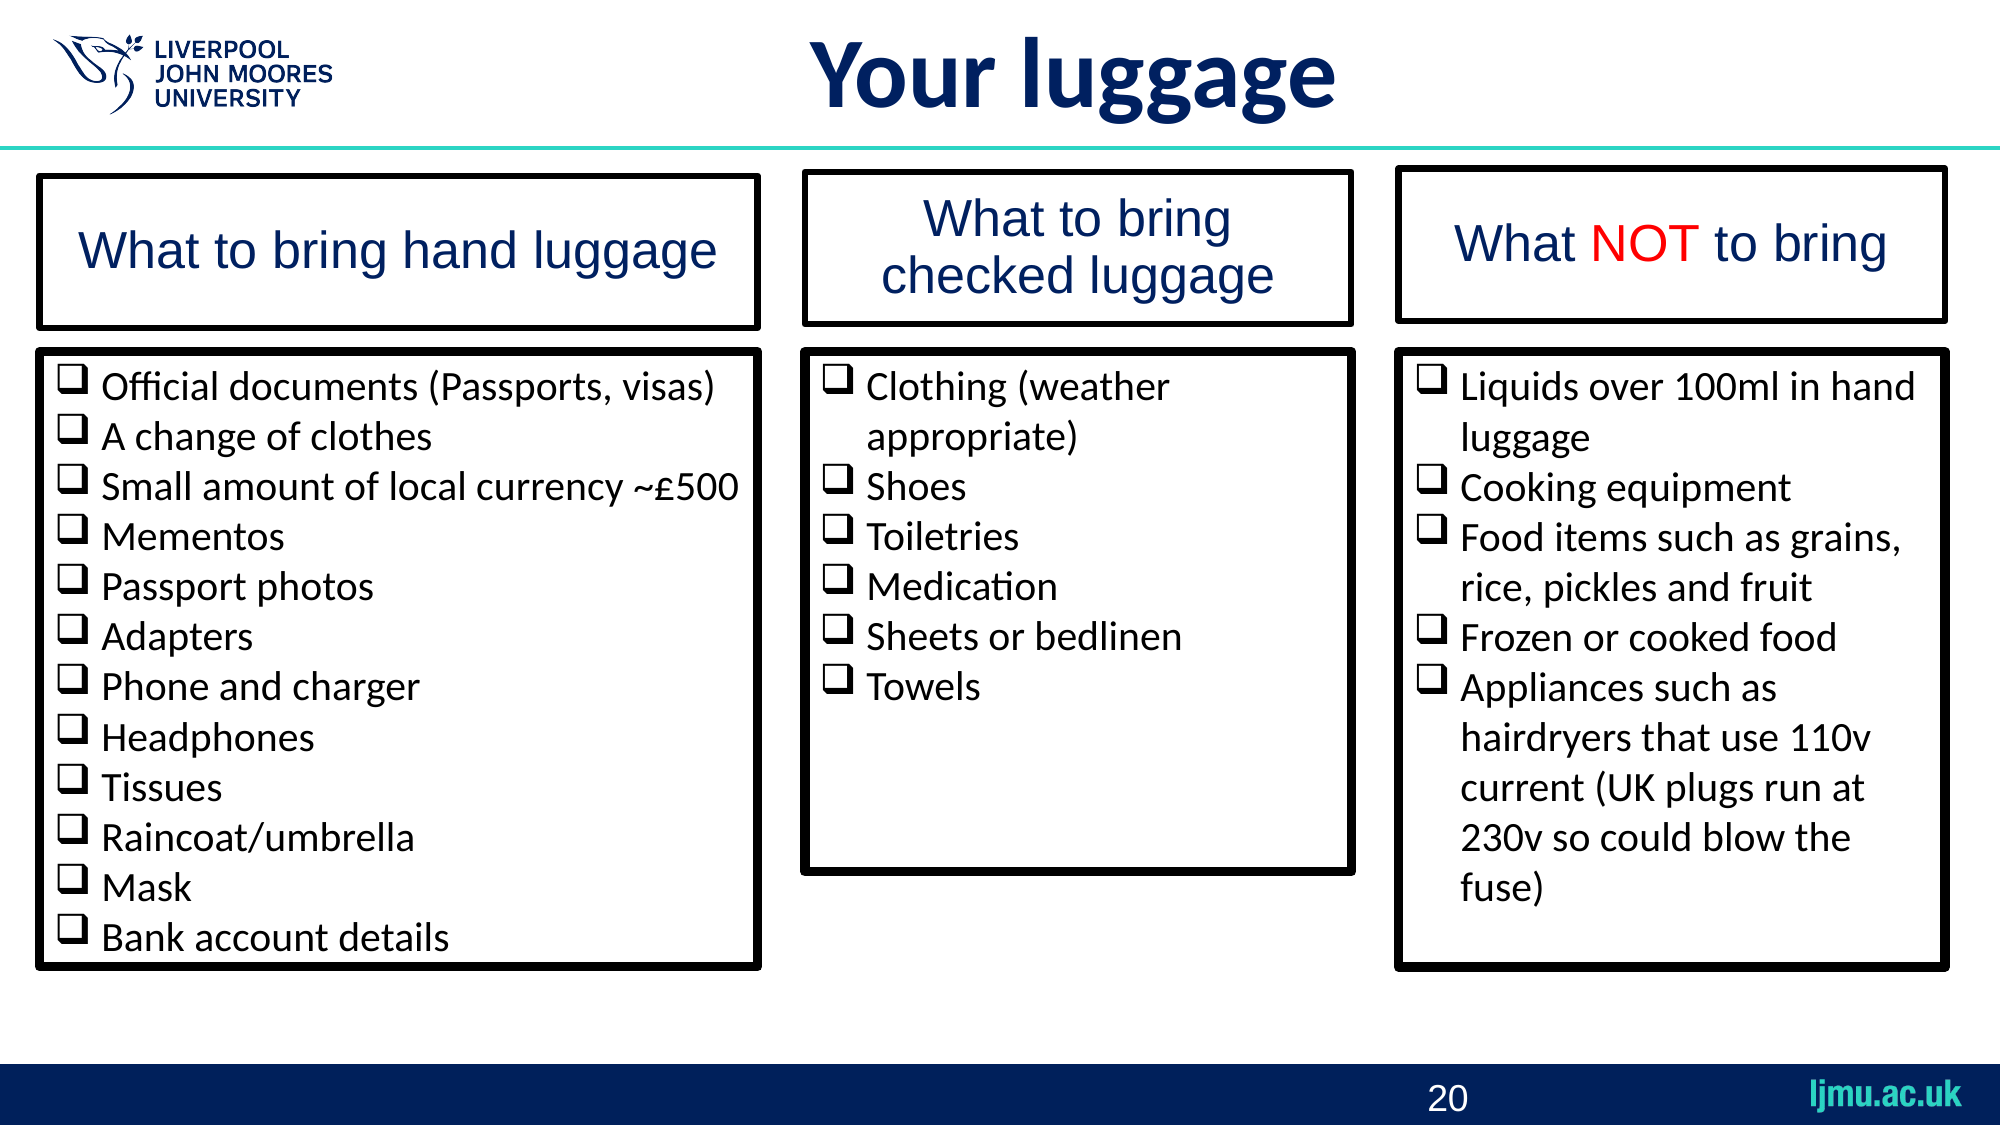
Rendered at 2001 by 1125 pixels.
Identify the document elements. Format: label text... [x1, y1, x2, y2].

text_box Official documents (Passports, visas) A change of clothes Small amount of local currency ~£500 Mementos Passport photos Adapters Phone and charger Headphones Tissues Raincoat/umbrella Mask Bank account details [39, 351, 758, 967]
text_box Liquids over 100ml in hand luggage Cooking equipment Food items such as grains, rice, pickles and fruit Frozen or cooked food Appliances such as hairdryers that use 110v current (UK plugs run at 230v so could blow the fuse) [1398, 351, 1946, 967]
text_box What to bring checked luggage [804, 171, 1352, 325]
picture [1775, 1038, 2000, 1125]
title Your luggage [723, 13, 1425, 132]
picture [28, 0, 356, 165]
text_box Clothing (weather appropriate) Shoes Toiletries Medication Sheets or bedlinen Towels [804, 351, 1352, 872]
slide_number 20 [1412, 1067, 1863, 1125]
text_box What to bring hand luggage [39, 175, 758, 329]
text_box What NOT to bring [1398, 168, 1946, 321]
